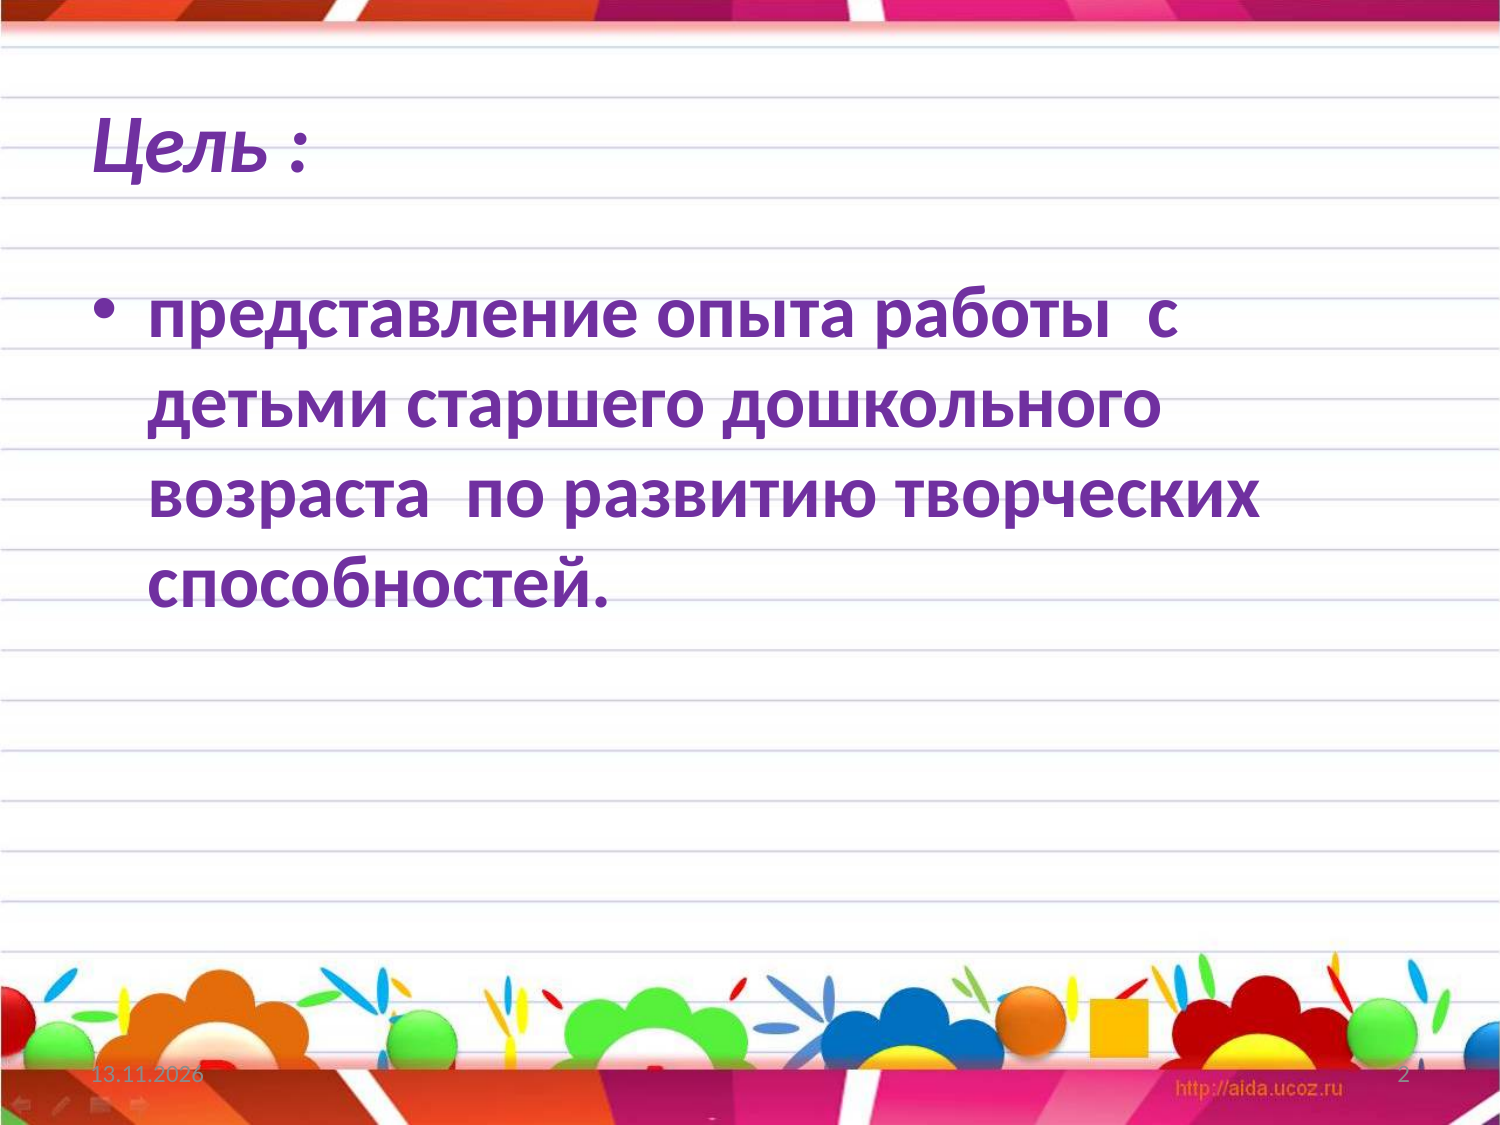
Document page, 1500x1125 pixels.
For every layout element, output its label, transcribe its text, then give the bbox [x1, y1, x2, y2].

picture [0, 0, 1500, 1125]
title Цель : [74, 44, 1426, 233]
slide_number 2 [1074, 1042, 1425, 1103]
list представление опыта работы с детьми старшего дошкольного возраста по развитию творческих способностей. [76, 255, 1427, 999]
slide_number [75, 1042, 425, 1103]
